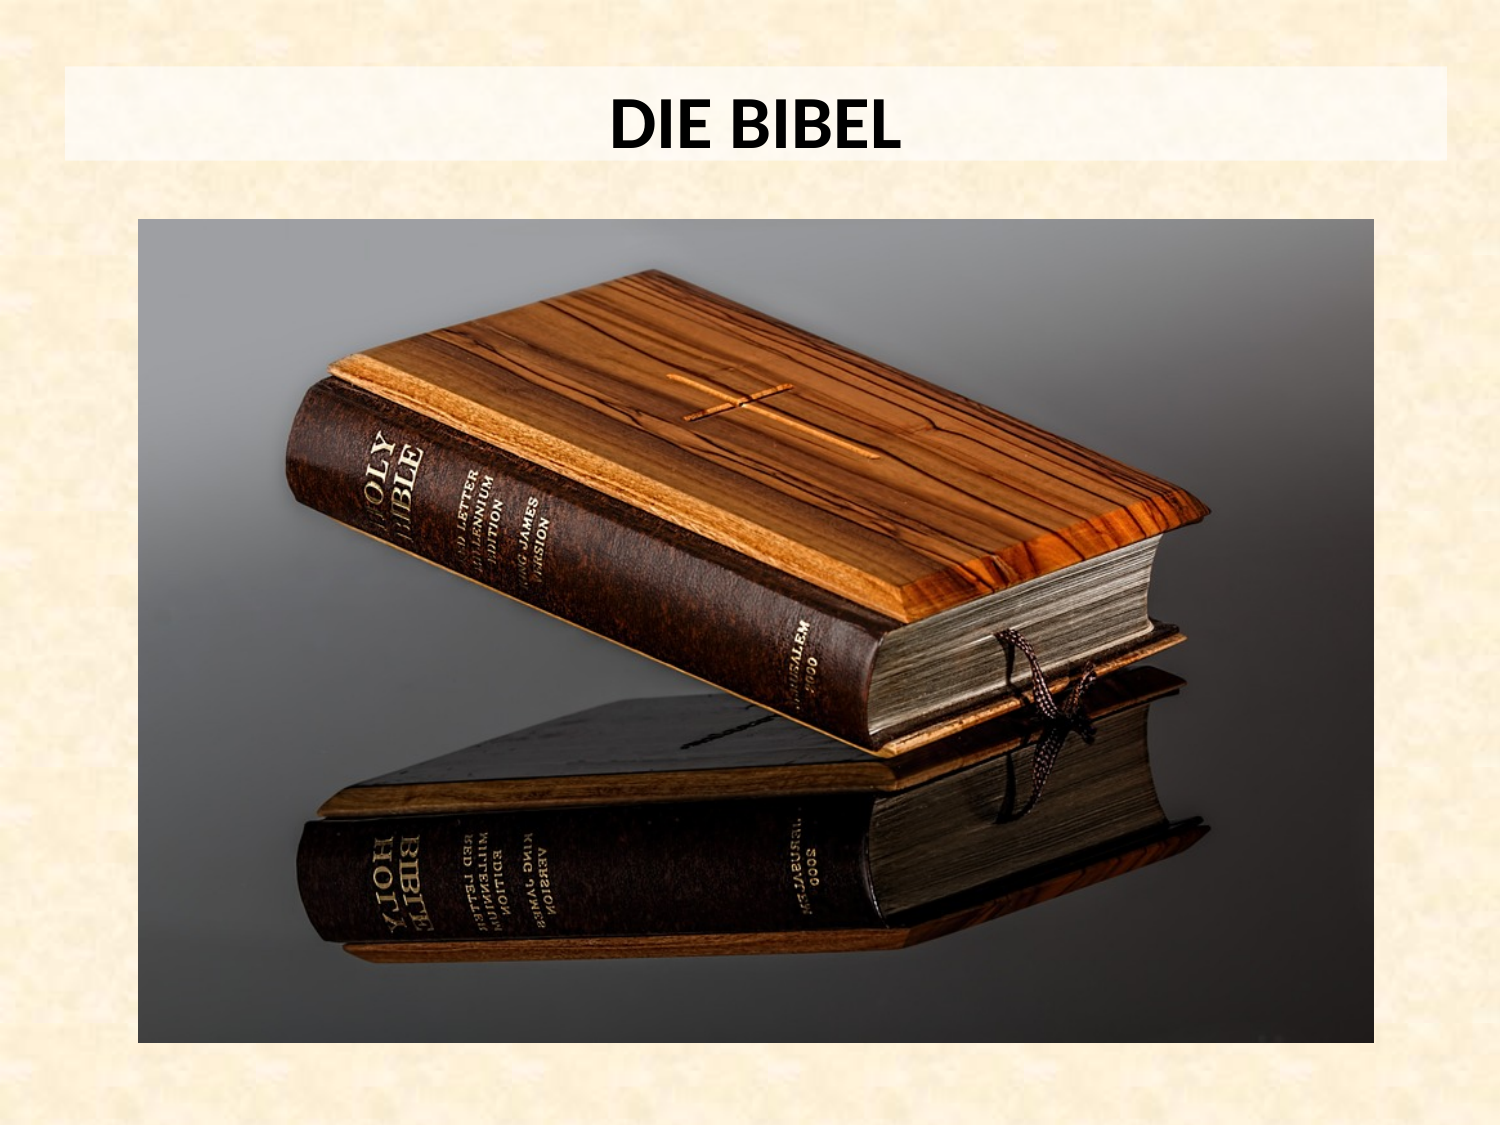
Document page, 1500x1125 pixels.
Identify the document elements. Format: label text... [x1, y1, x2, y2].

picture [0, 0, 1500, 1125]
text_box DIE BIBEL [64, 66, 1447, 161]
